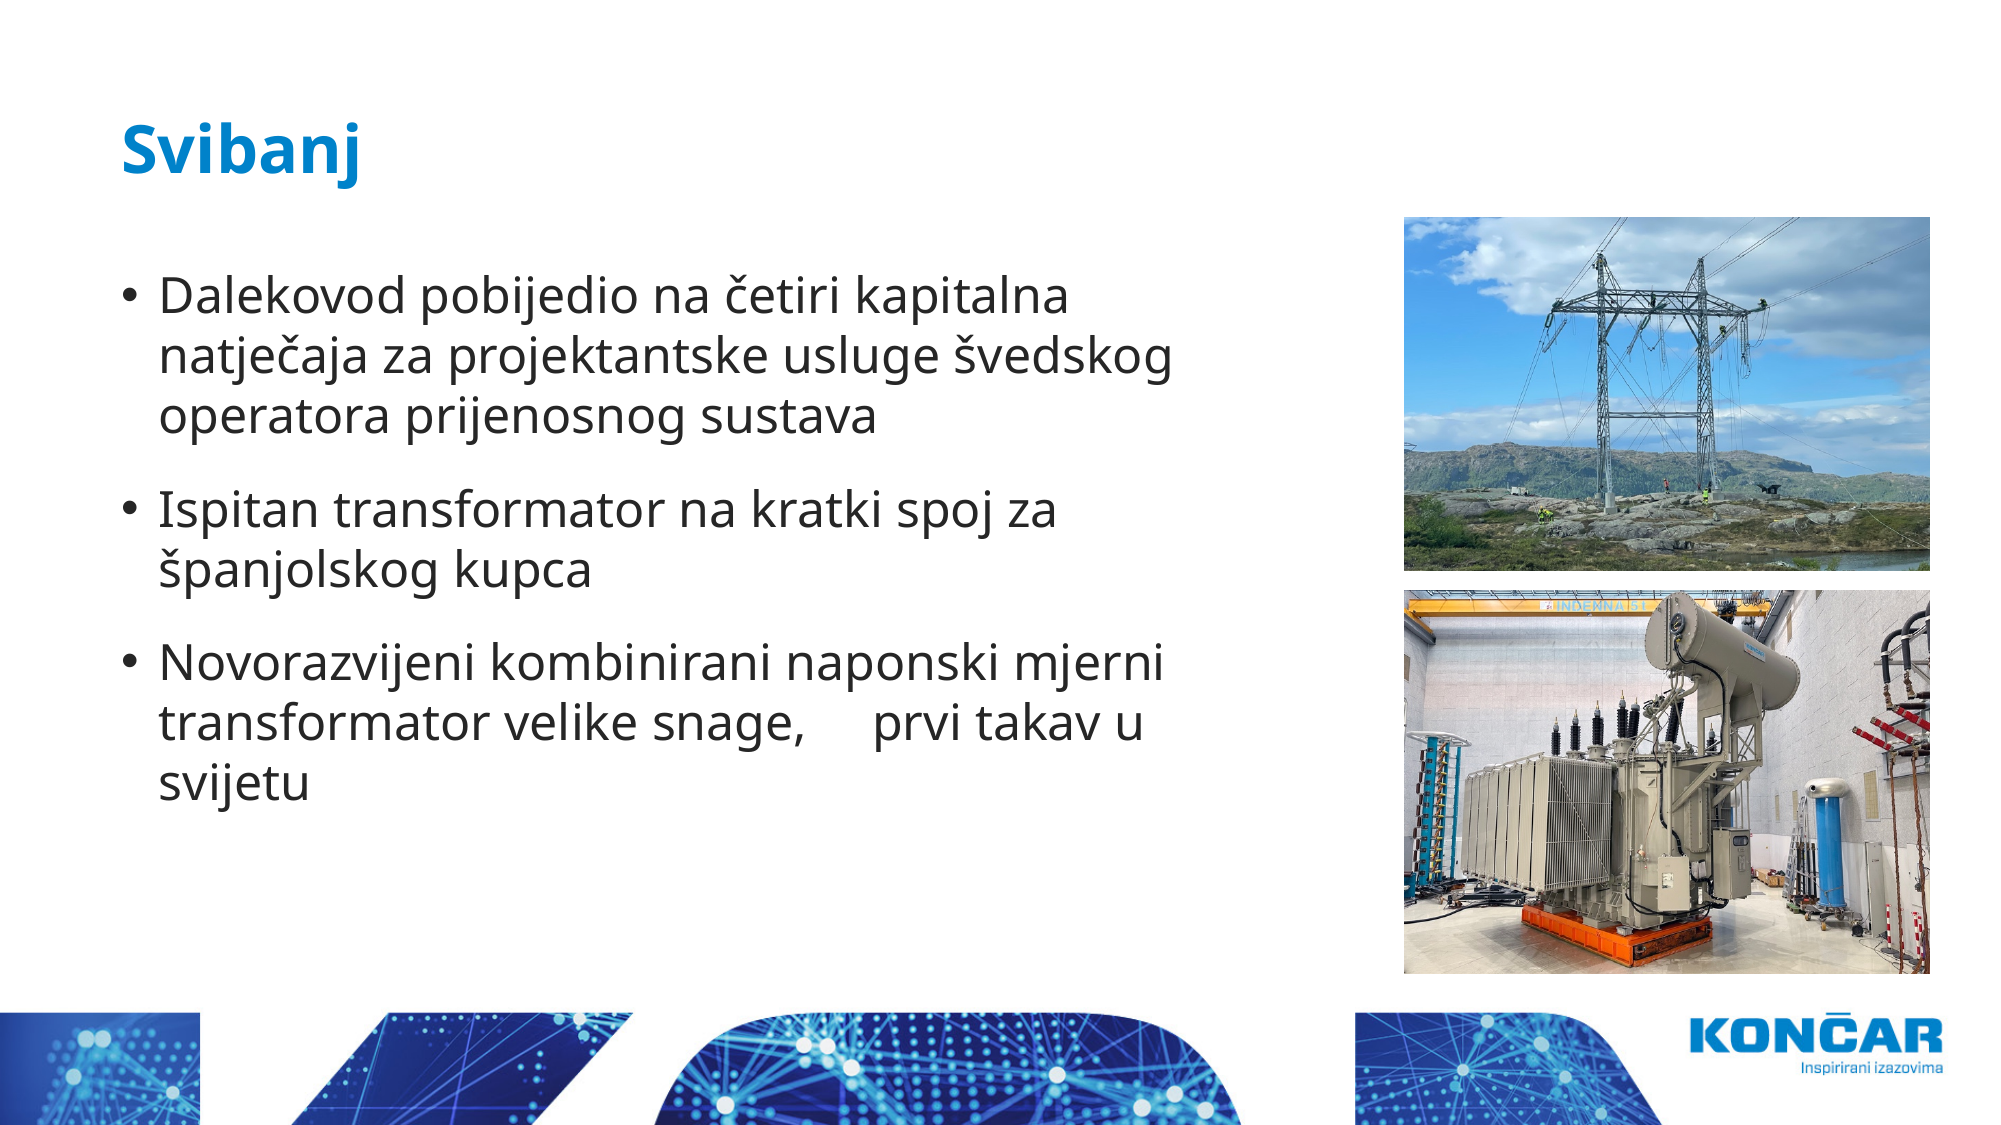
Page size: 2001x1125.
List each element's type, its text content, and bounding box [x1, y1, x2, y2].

picture [0, 0, 2001, 1125]
text_box Svibanj [106, 91, 1533, 274]
text_box Dalekovod pobijedio na četiri kapitalna natječaja za projektantske usluge švedskog operatora prijenosnog sustava Ispitan transformator na kratki spoj za španjolskog kupca Novorazvijeni kombinirani naponski mjerni transformator velike snage, prvi takav u svijetu [106, 274, 1225, 974]
